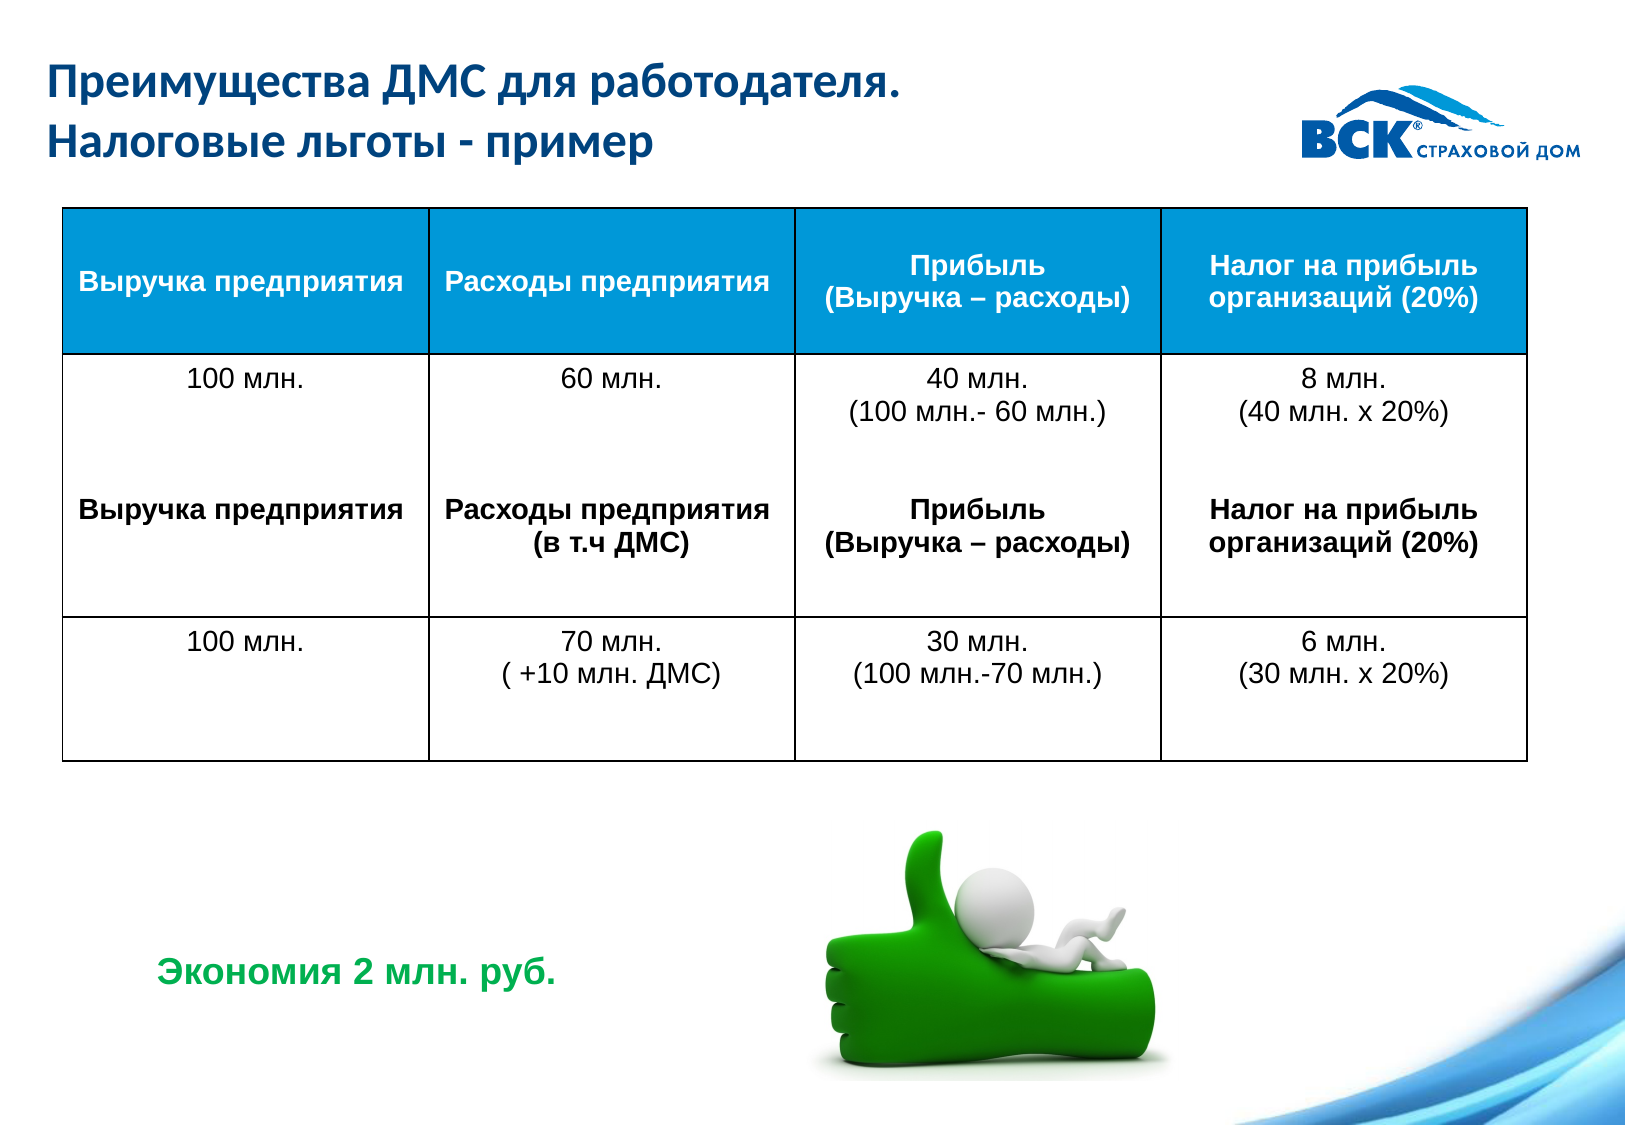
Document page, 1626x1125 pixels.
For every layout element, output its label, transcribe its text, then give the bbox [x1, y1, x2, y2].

table_cell 6 млн. (30 млн. х 20%) [1162, 618, 1526, 760]
table_cell 40 млн. (100 млн.- 60 млн.) Прибыль (Выручка – расходы) [796, 355, 1160, 616]
table_header Налог на прибыль организаций (20%) [1162, 209, 1526, 353]
title Преимущества ДМС для работодателя. Налоговые льготы - пример [31, 31, 1594, 185]
table_cell 70 млн. ( +10 млн. ДМС) [430, 618, 794, 760]
table_cell 100 млн. Выручка предприятия [63, 355, 428, 616]
text_box Экономия 2 млн. руб. [44, 939, 777, 1000]
table_cell 60 млн. Расходы предприятия (в т.ч ДМС) [430, 355, 794, 616]
table_header Выручка предприятия [63, 209, 428, 353]
picture [1225, 906, 1625, 1125]
table_cell 100 млн. [63, 618, 428, 760]
picture [800, 819, 1179, 1081]
table_cell 30 млн. (100 млн.-70 млн.) [796, 618, 1160, 760]
table_header Прибыль (Выручка – расходы) [796, 209, 1160, 353]
table_cell 8 млн. (40 млн. х 20%) Налог на прибыль организаций (20%) [1162, 355, 1526, 616]
table_header Расходы предприятия [430, 209, 794, 353]
